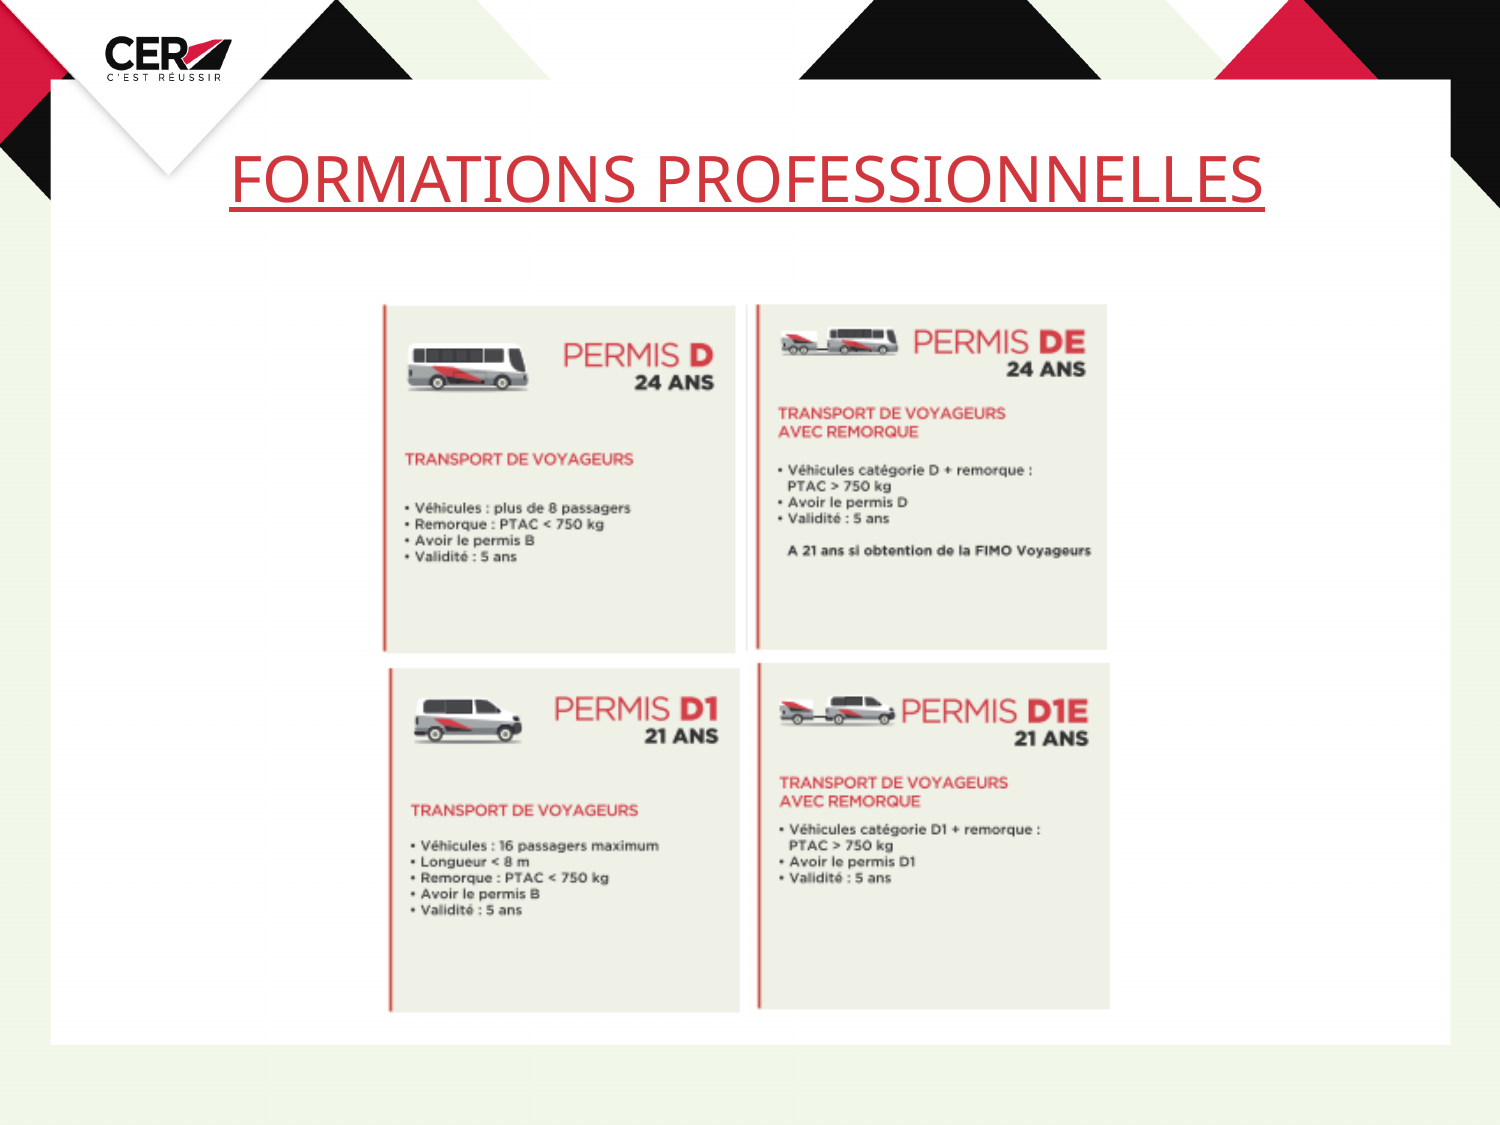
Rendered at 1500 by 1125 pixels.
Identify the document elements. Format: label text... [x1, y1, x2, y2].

picture [0, 0, 1500, 1125]
title FORMATIONS PROFESSIONNELLES [100, 138, 1394, 302]
